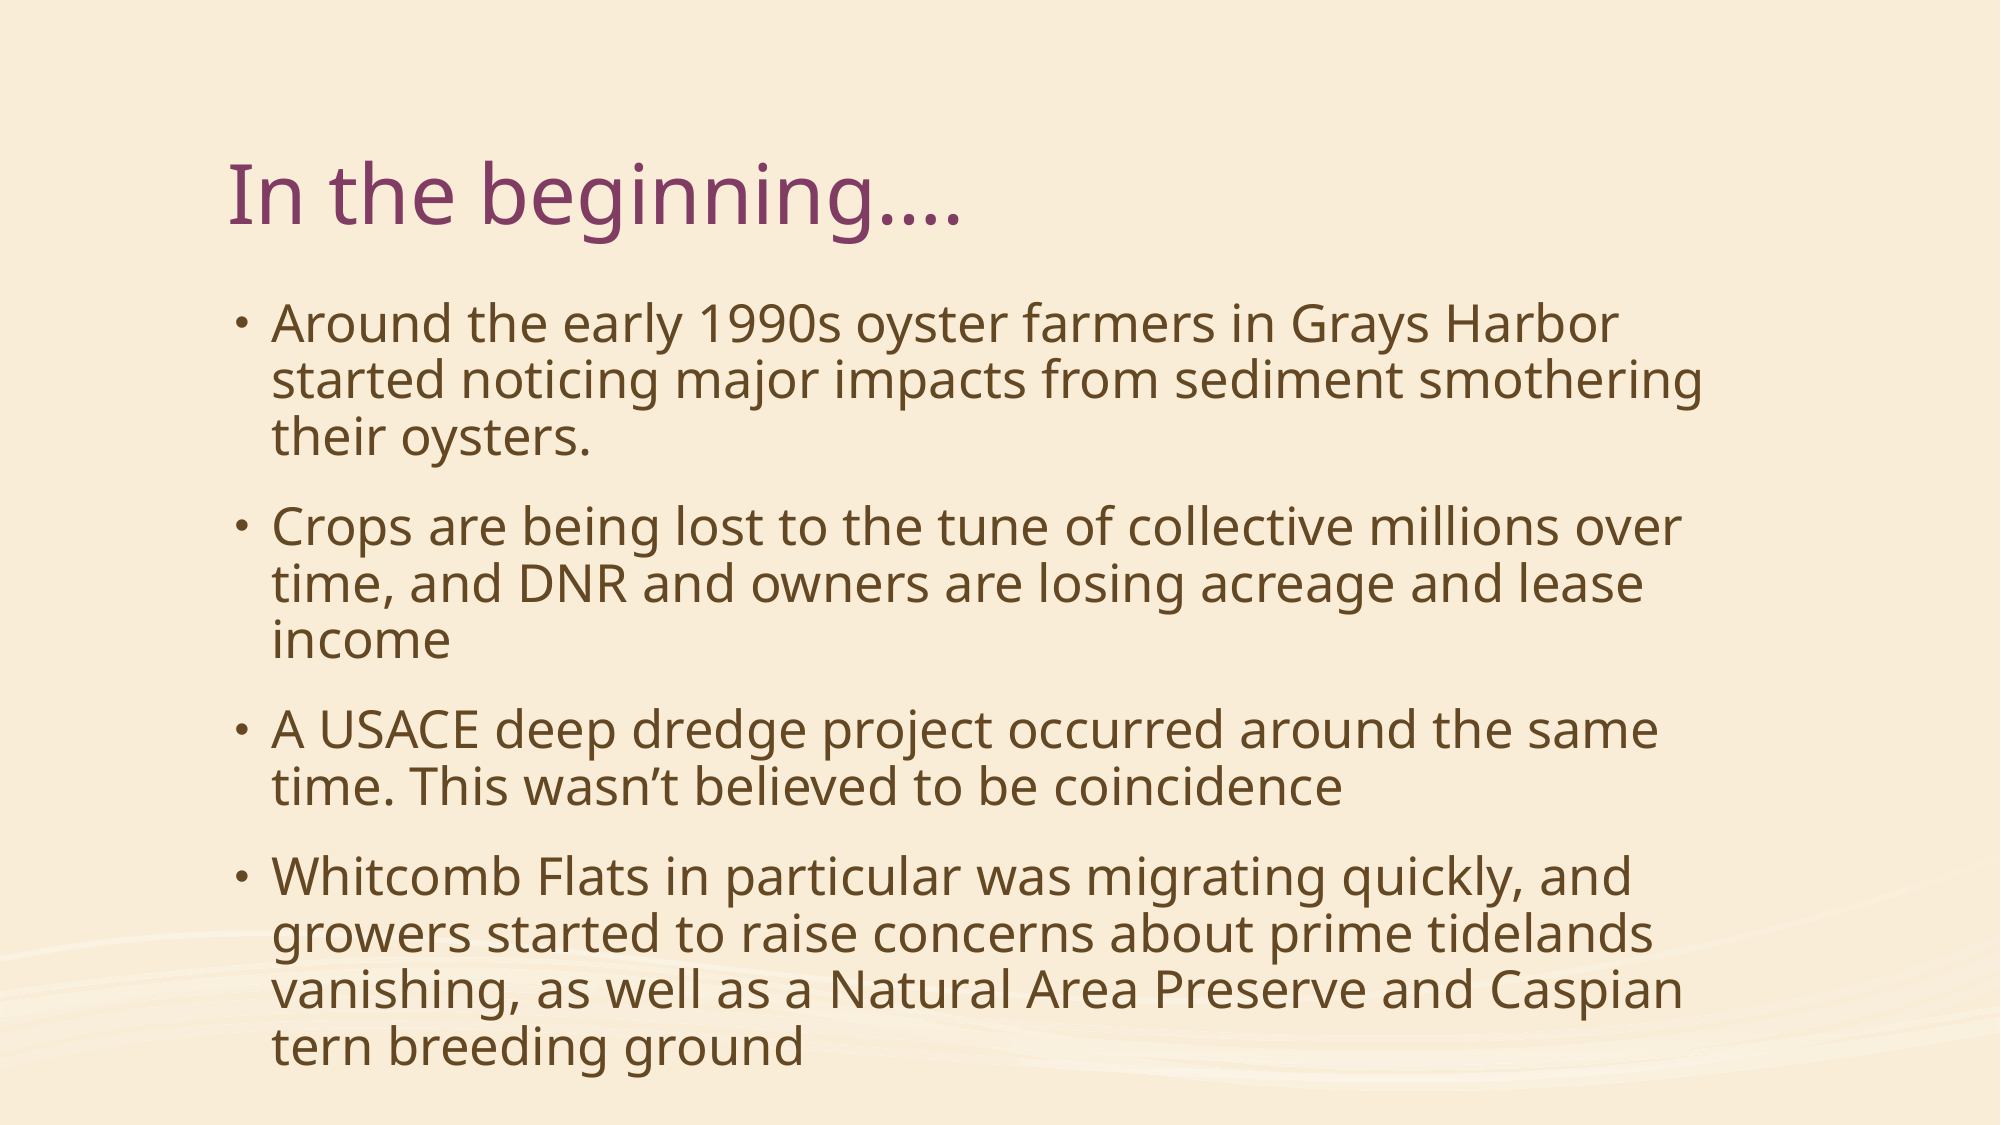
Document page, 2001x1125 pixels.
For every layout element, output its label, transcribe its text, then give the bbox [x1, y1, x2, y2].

title In the beginning…. [212, 50, 1788, 250]
list Around the early 1990s oyster farmers in Grays Harbor started noticing major impacts from sediment smothering their oysters. Crops are being lost to the tune of collective millions over time, and DNR and owners are losing acreage and lease income A USACE deep dredge project occurred around the same time. This wasn’t believed to be coincidence Whitcomb Flats in particular was migrating quickly, and growers started to raise concerns about prime tidelands vanishing, as well as a Natural Area Preserve and Caspian tern breeding ground [212, 289, 1788, 1088]
